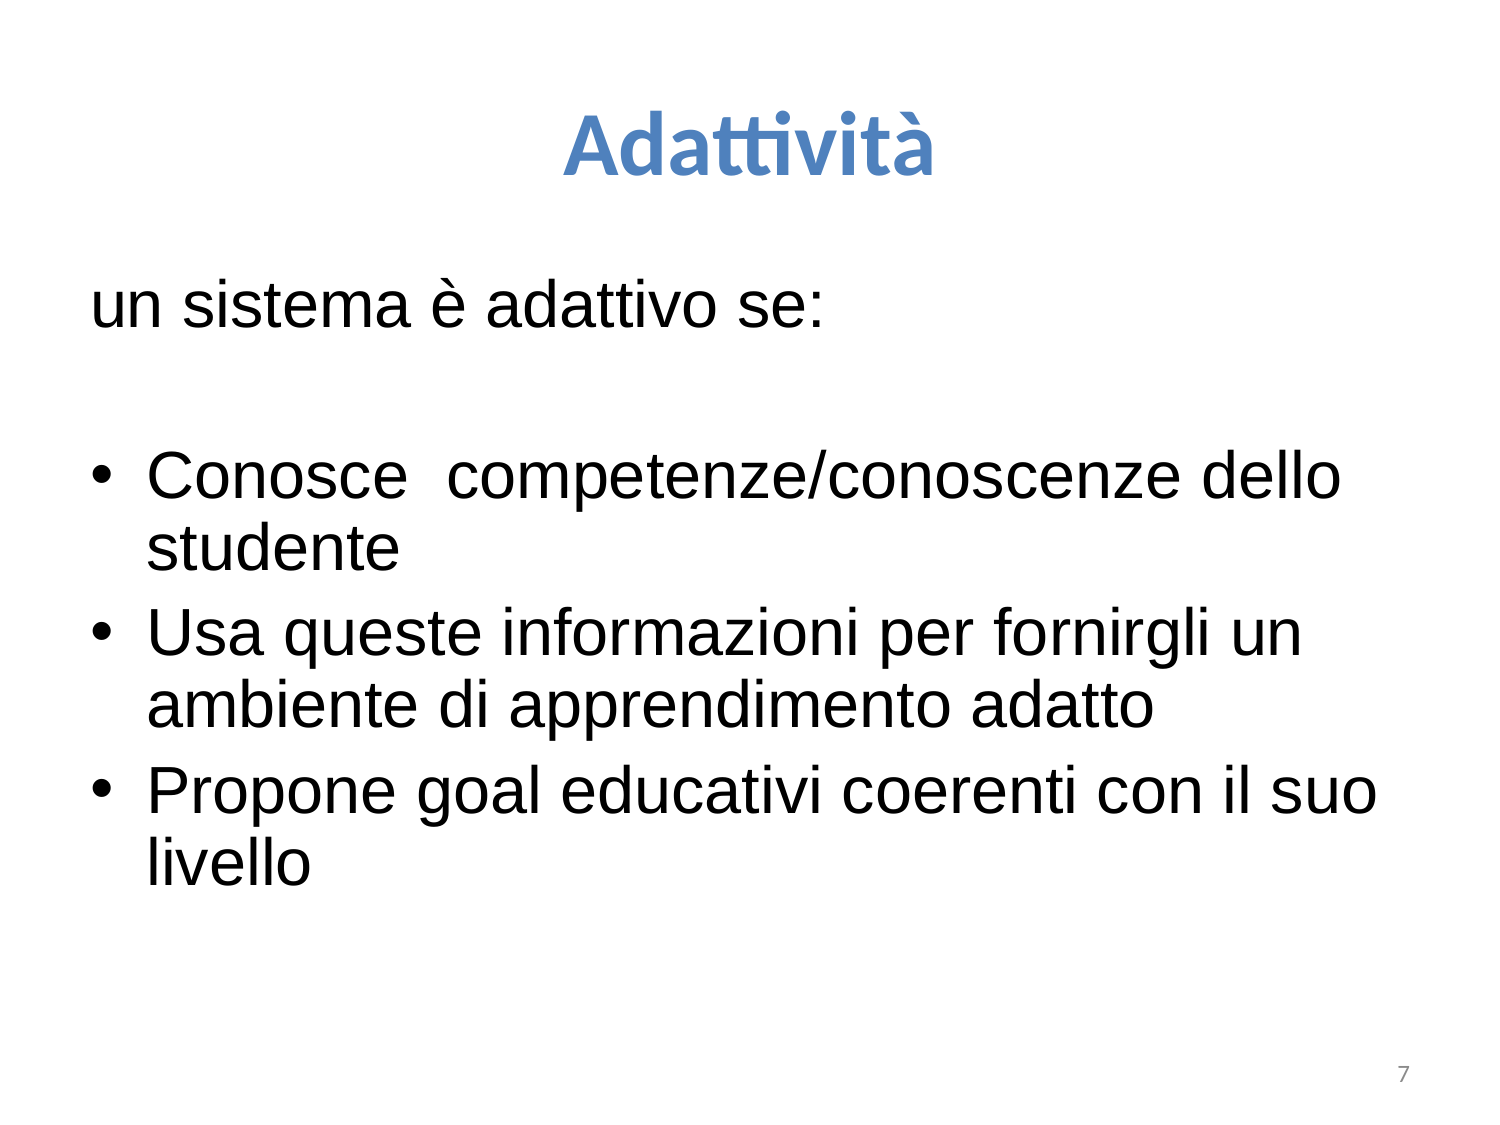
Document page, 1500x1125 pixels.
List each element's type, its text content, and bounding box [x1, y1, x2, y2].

slide_number 7 [1074, 1042, 1425, 1103]
title Adattività [75, 45, 1425, 233]
list un sistema è adattivo se: Conosce competenze/conoscenze dello studente Usa queste informazioni per fornirgli un ambiente di apprendimento adatto Propone goal educativi coerenti con il suo livello [75, 262, 1425, 1005]
